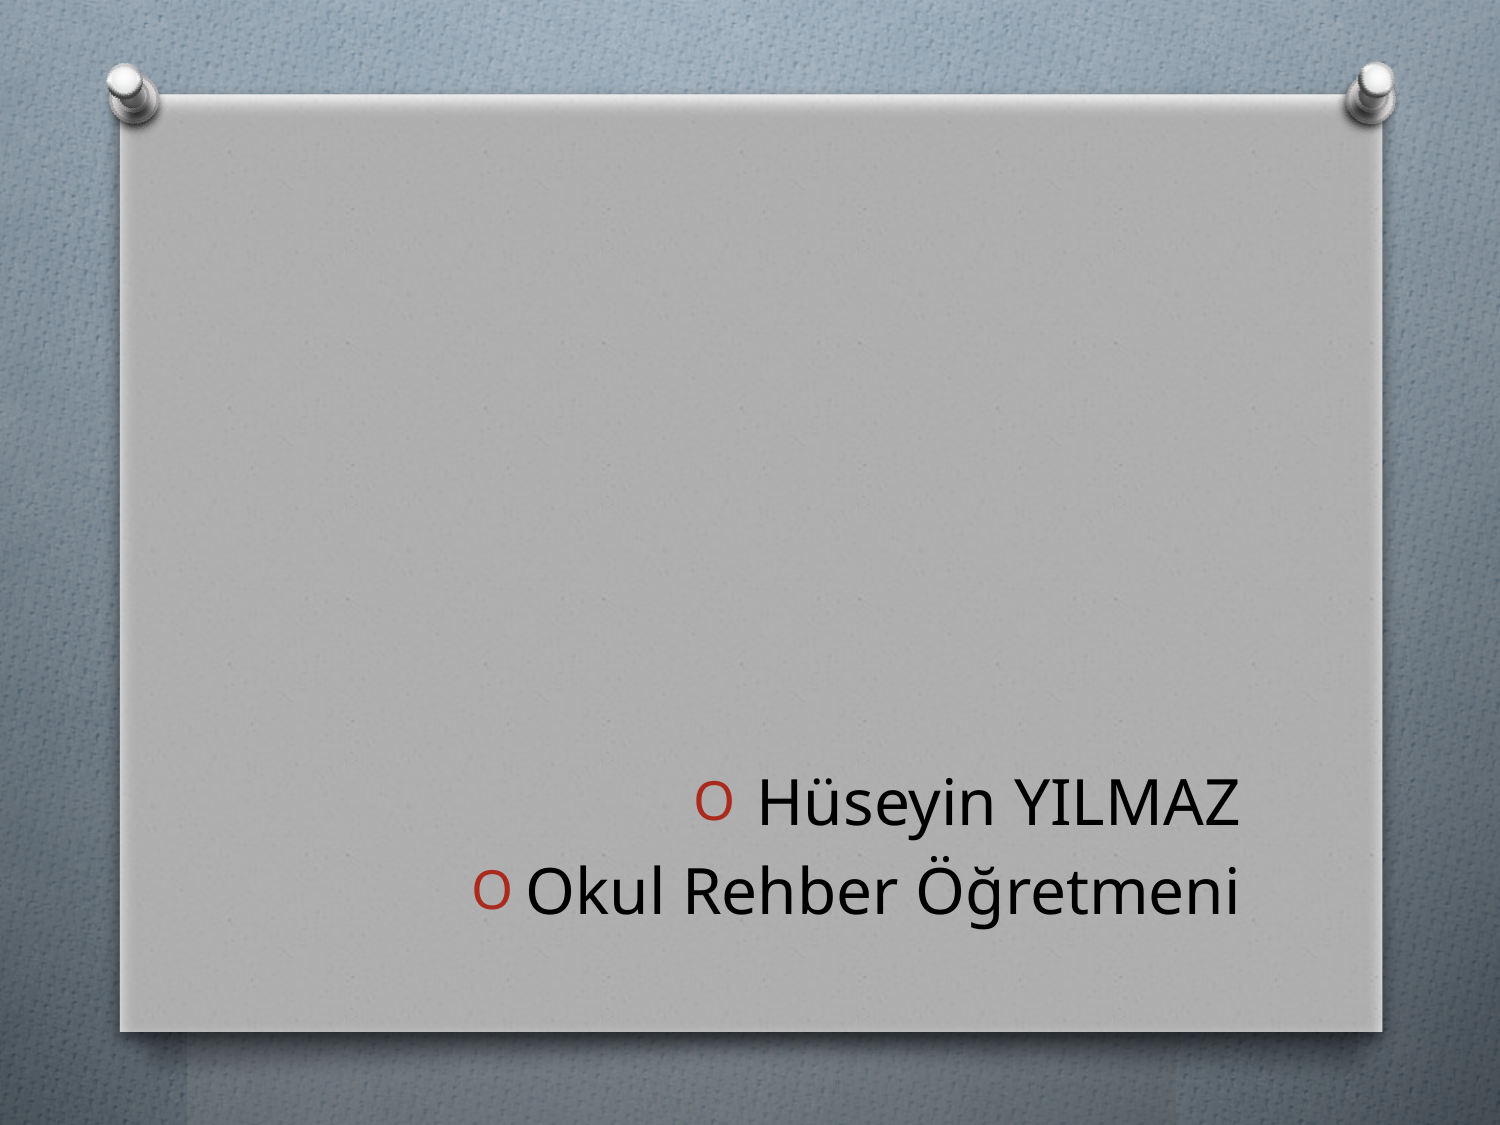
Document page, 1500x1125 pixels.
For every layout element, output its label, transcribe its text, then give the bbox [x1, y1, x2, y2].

picture [1317, 35, 1439, 156]
list Hüseyin YILMAZ Okul Rehber Öğretmeni [240, 347, 1257, 939]
picture [75, 29, 198, 153]
